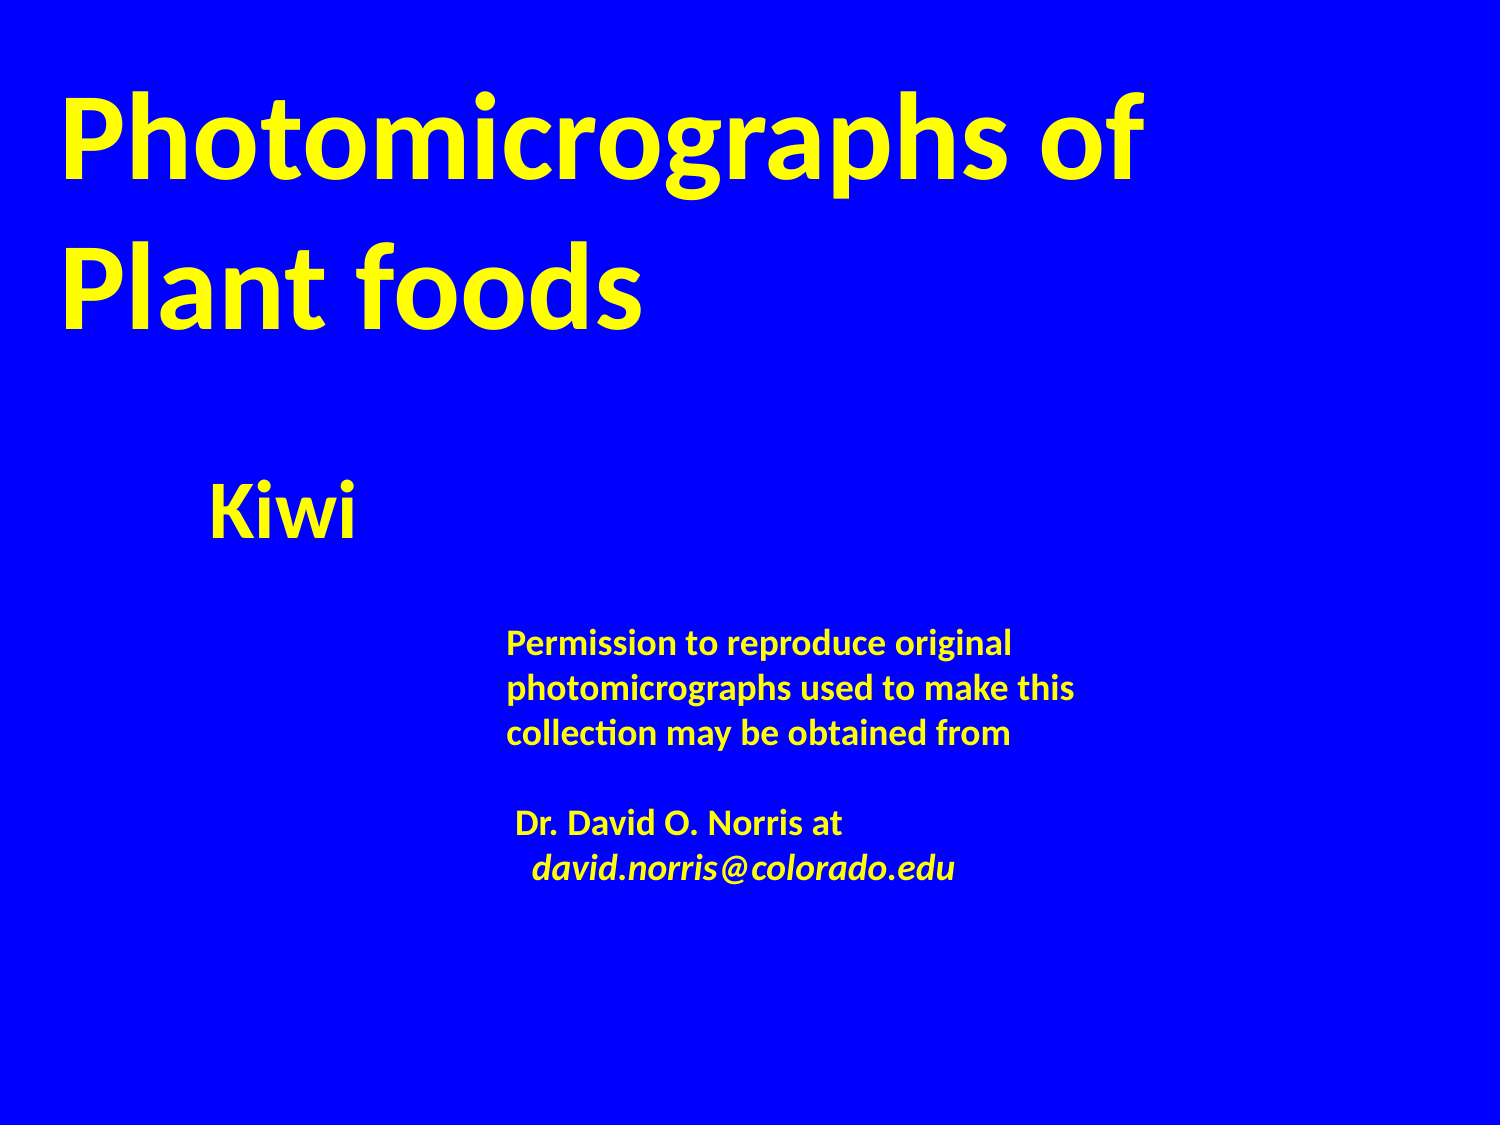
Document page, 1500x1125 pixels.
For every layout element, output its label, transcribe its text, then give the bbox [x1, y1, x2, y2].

text_box Photomicrographs of Plant foods Kiwi [44, 47, 1414, 563]
text_box Permission to reproduce original photomicrographs used to make this collection may be obtained from Dr. David O. Norris at david.norris@colorado.edu [491, 610, 1242, 896]
